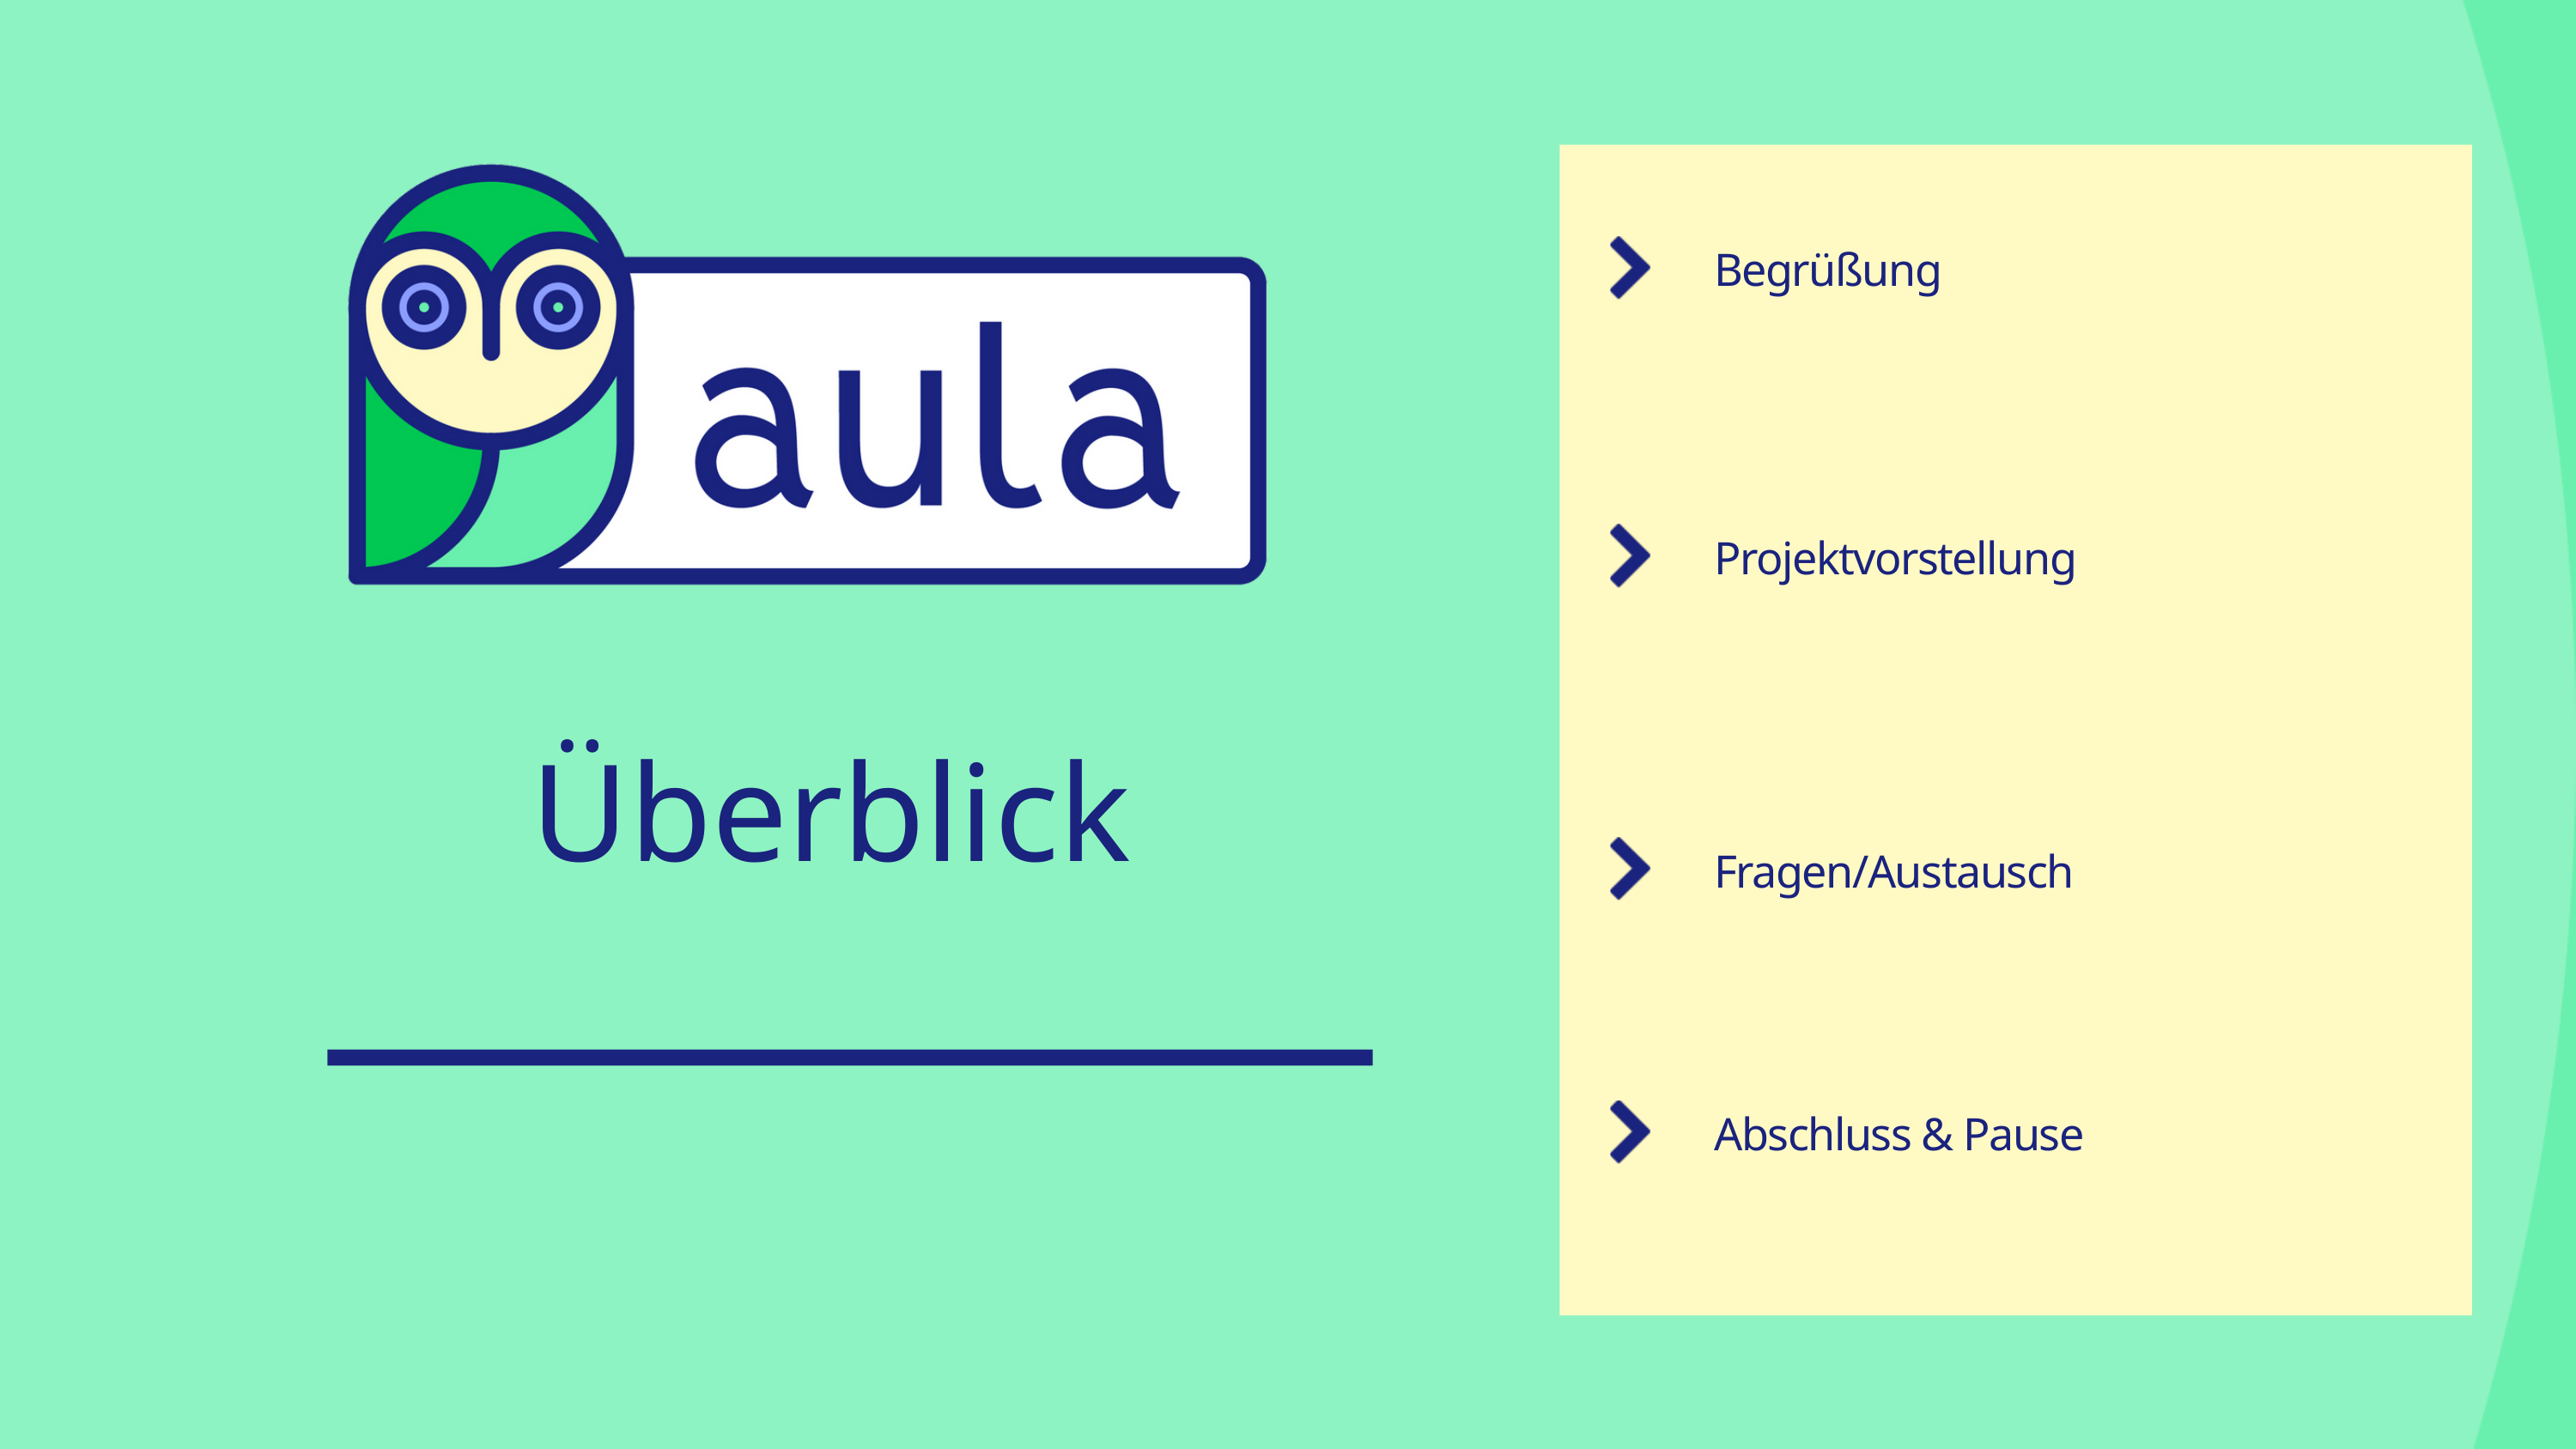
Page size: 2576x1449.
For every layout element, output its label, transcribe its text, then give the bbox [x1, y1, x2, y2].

text_box [0, 0, 2576, 1449]
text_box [1610, 837, 2377, 961]
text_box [1610, 524, 2377, 647]
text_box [1610, 235, 2377, 360]
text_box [1610, 1100, 2377, 1224]
text_box [327, 144, 1289, 605]
text_box Überblick [531, 727, 1528, 889]
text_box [1559, 144, 2473, 1316]
